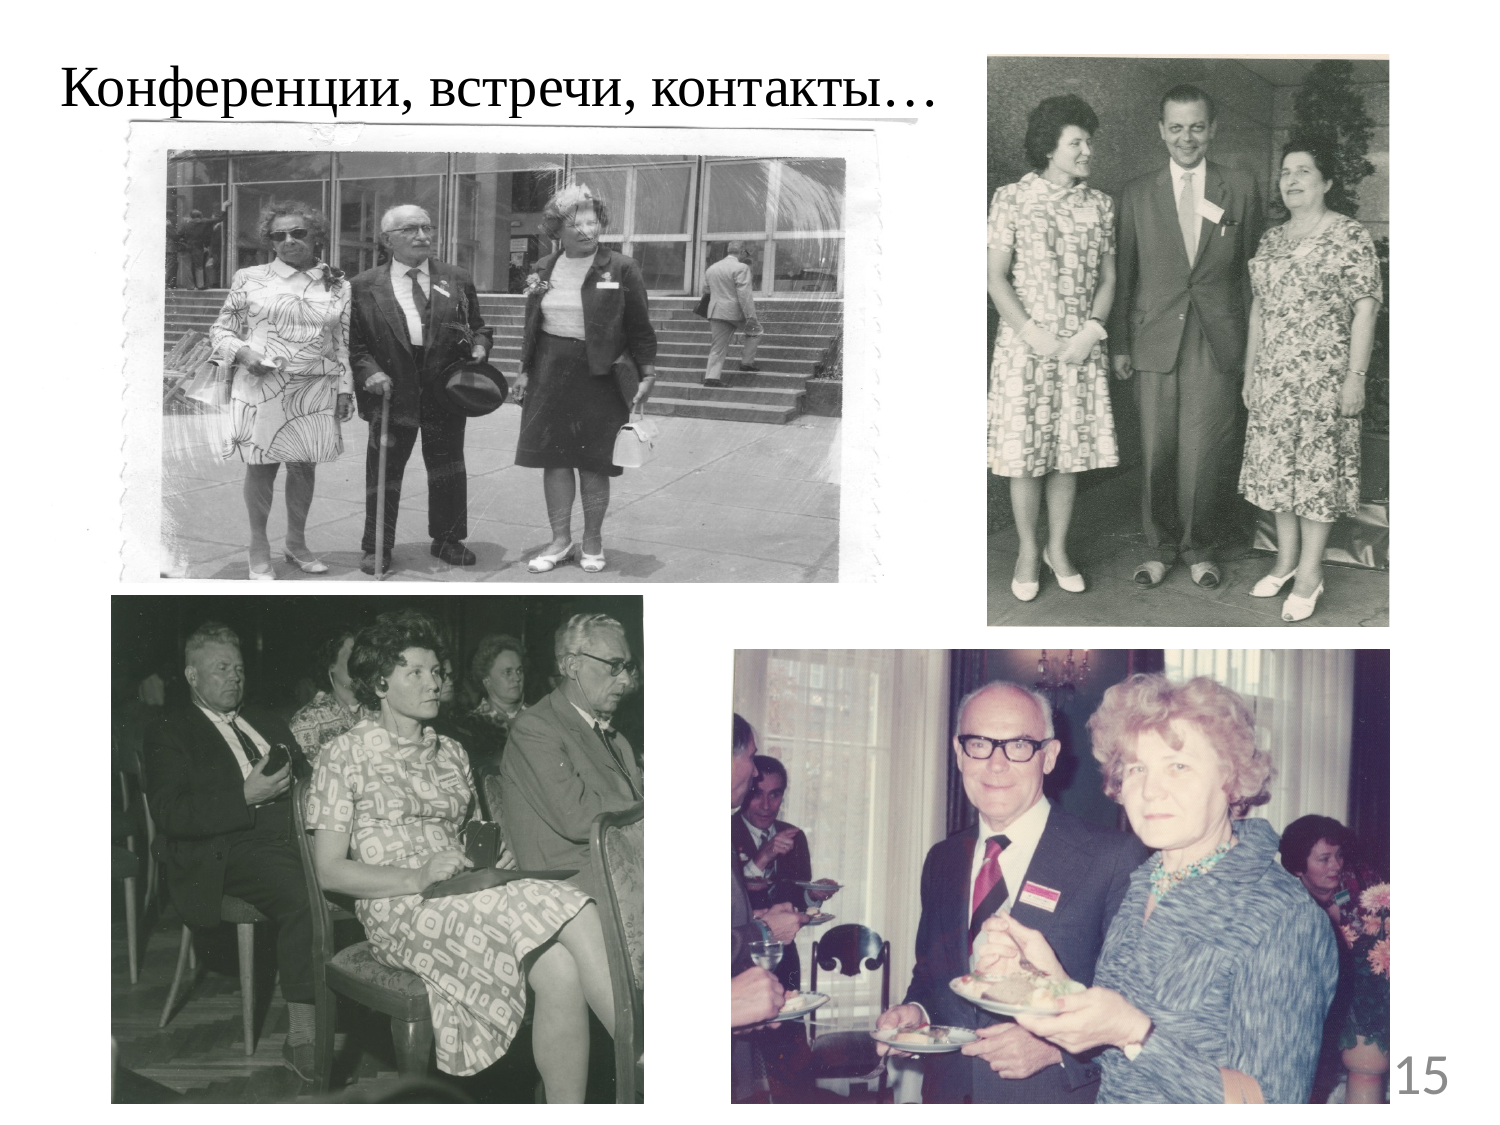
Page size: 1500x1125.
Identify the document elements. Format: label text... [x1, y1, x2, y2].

picture [41, 118, 928, 583]
picture [731, 648, 1390, 1104]
text_box Конференции, встречи, контакты… [46, 40, 956, 126]
slide_number 15 [1395, 1040, 1467, 1101]
picture [986, 54, 1390, 628]
picture [111, 594, 644, 1105]
